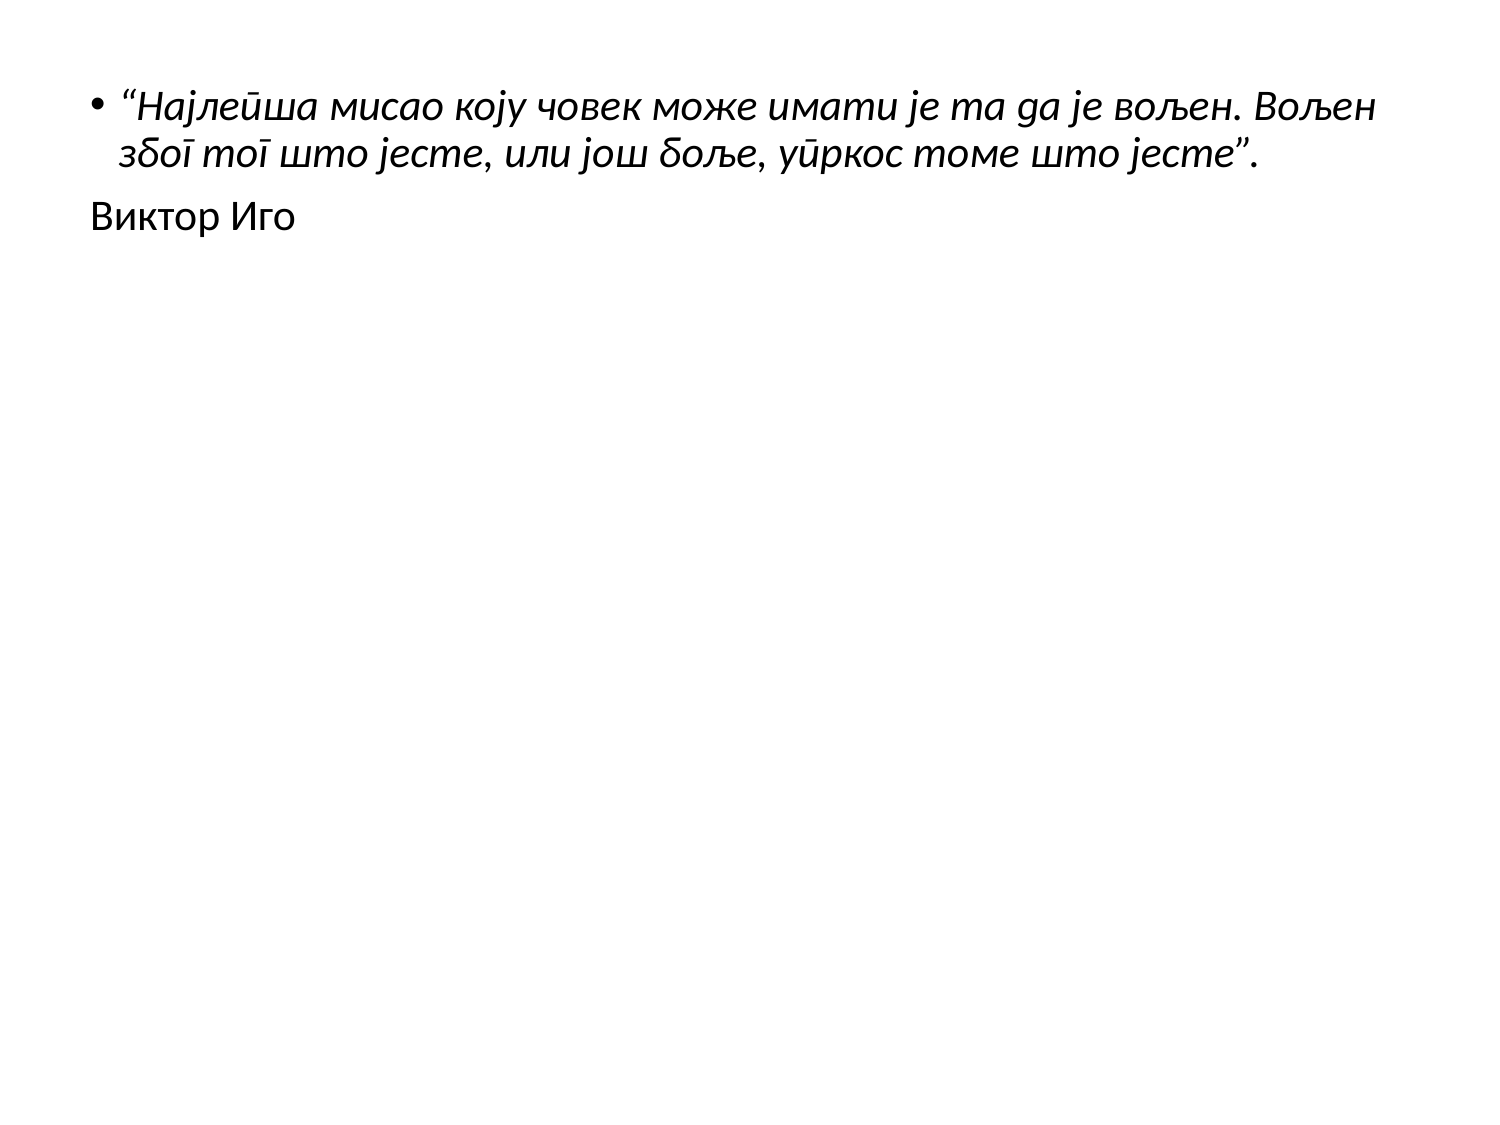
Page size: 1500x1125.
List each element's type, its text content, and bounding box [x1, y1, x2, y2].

list “Најлепша мисао коју човек може имати је та да је вољен. Вољен због тог што јесте, или још боље, упркос томе што јесте”. Виктор Иго [75, 75, 1425, 413]
